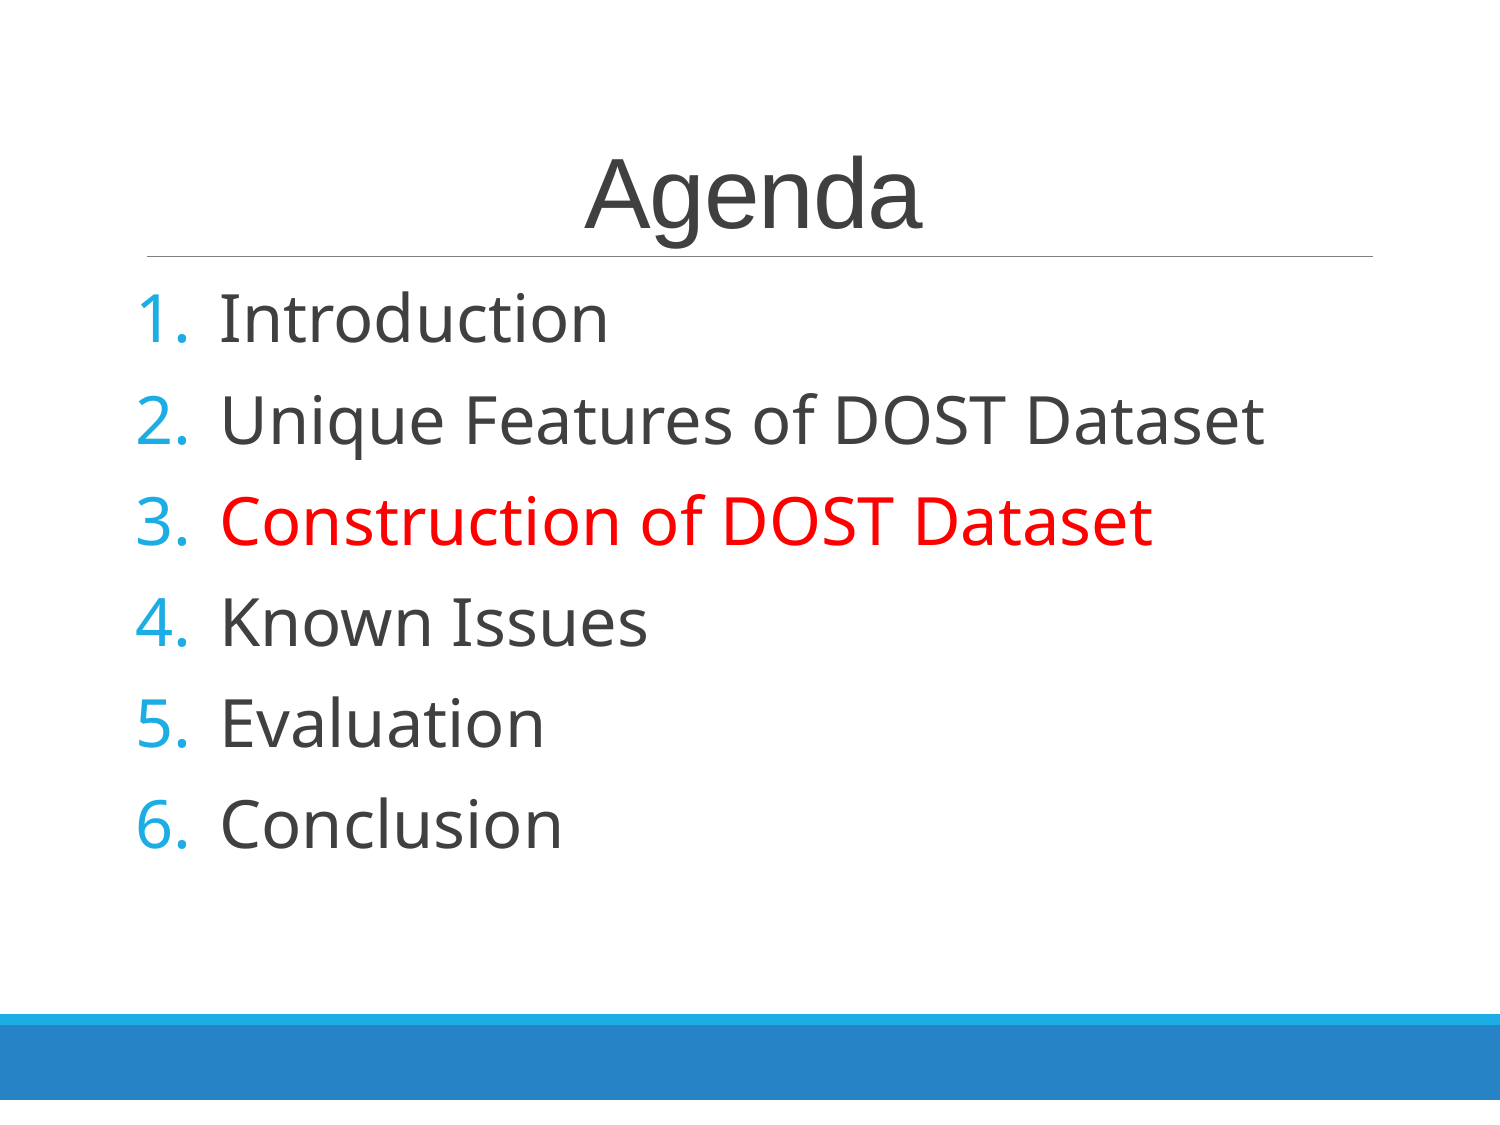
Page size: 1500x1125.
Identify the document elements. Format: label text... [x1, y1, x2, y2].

title Agenda [135, 18, 1373, 257]
list Introduction Unique Features of DOST Dataset Construction of DOST Dataset Known Issues Evaluation Conclusion [135, 277, 1373, 938]
